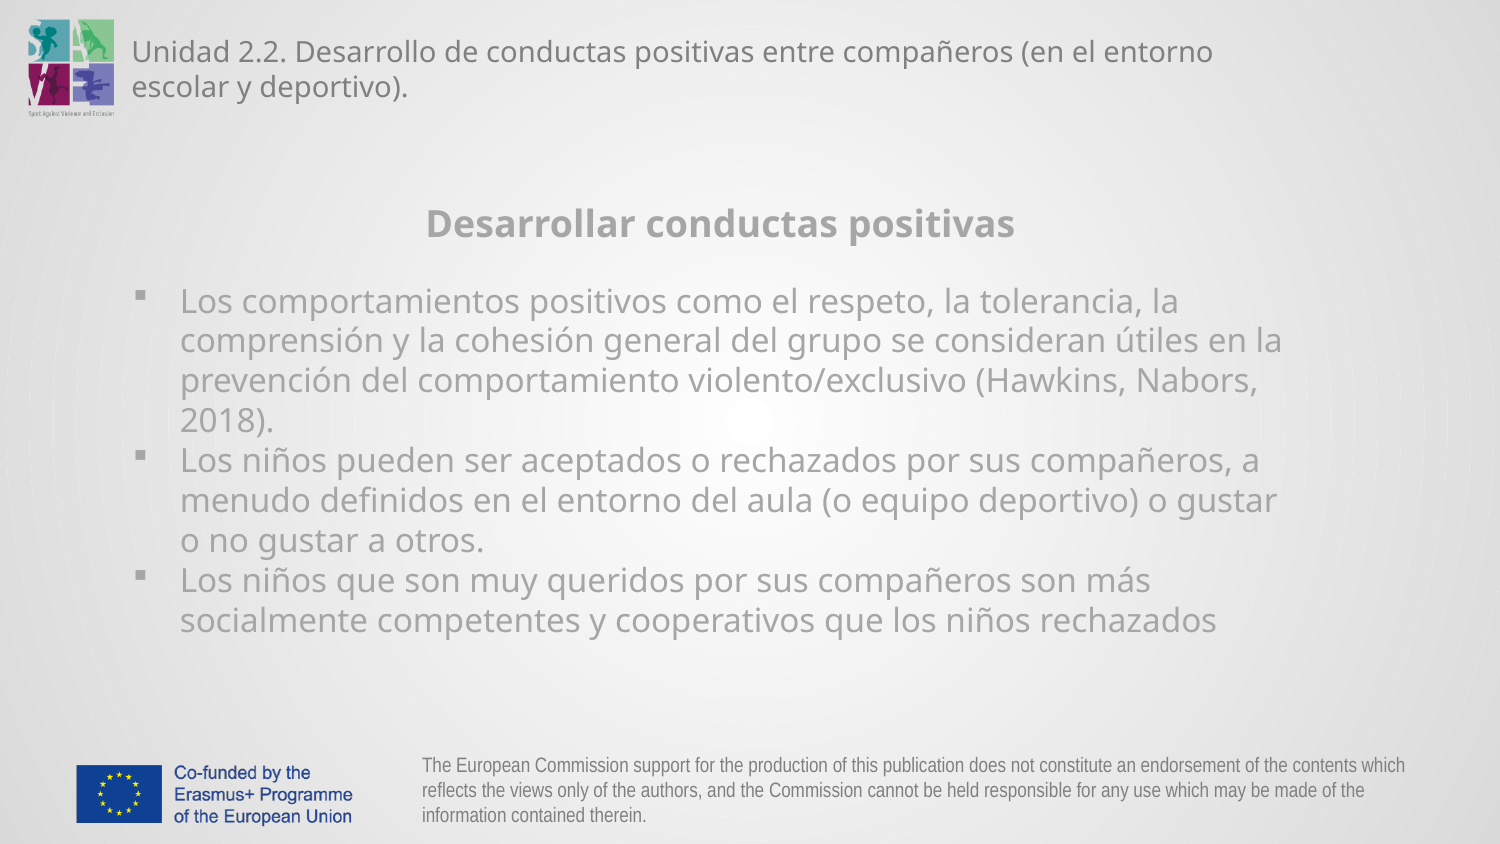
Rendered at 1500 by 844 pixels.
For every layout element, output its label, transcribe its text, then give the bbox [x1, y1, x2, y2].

text_box [61, 179, 1400, 682]
picture [0, 0, 142, 142]
text_box Desarrollar conductas positivas Los comportamientos positivos como el respeto, la tolerancia, la comprensión y la cohesión general del grupo se consideran útiles en la prevención del comportamiento violento/exclusivo (Hawkins, Nabors, 2018). Los niños pueden ser aceptados o rechazados por sus compañeros, a menudo definidos en el entorno del aula (o equipo deportivo) o gustar o no gustar a otros. Los niños que son muy queridos por sus compañeros son más socialmente competentes y cooperativos que los niños rechazados [118, 192, 1324, 647]
text_box The European Commission support for the production of this publication does not constitute an endorsement of the contents which reflects the views only of the authors, and the Commission cannot be held responsi­ble for any use which may be made of the information contained therein. [407, 743, 1447, 834]
text_box Unidad 2.2. Desarrollo de conductas positivas entre compañeros (en el entorno escolar y deportivo). [116, 26, 1293, 111]
text_box [118, 20, 1435, 127]
picture [60, 748, 374, 839]
